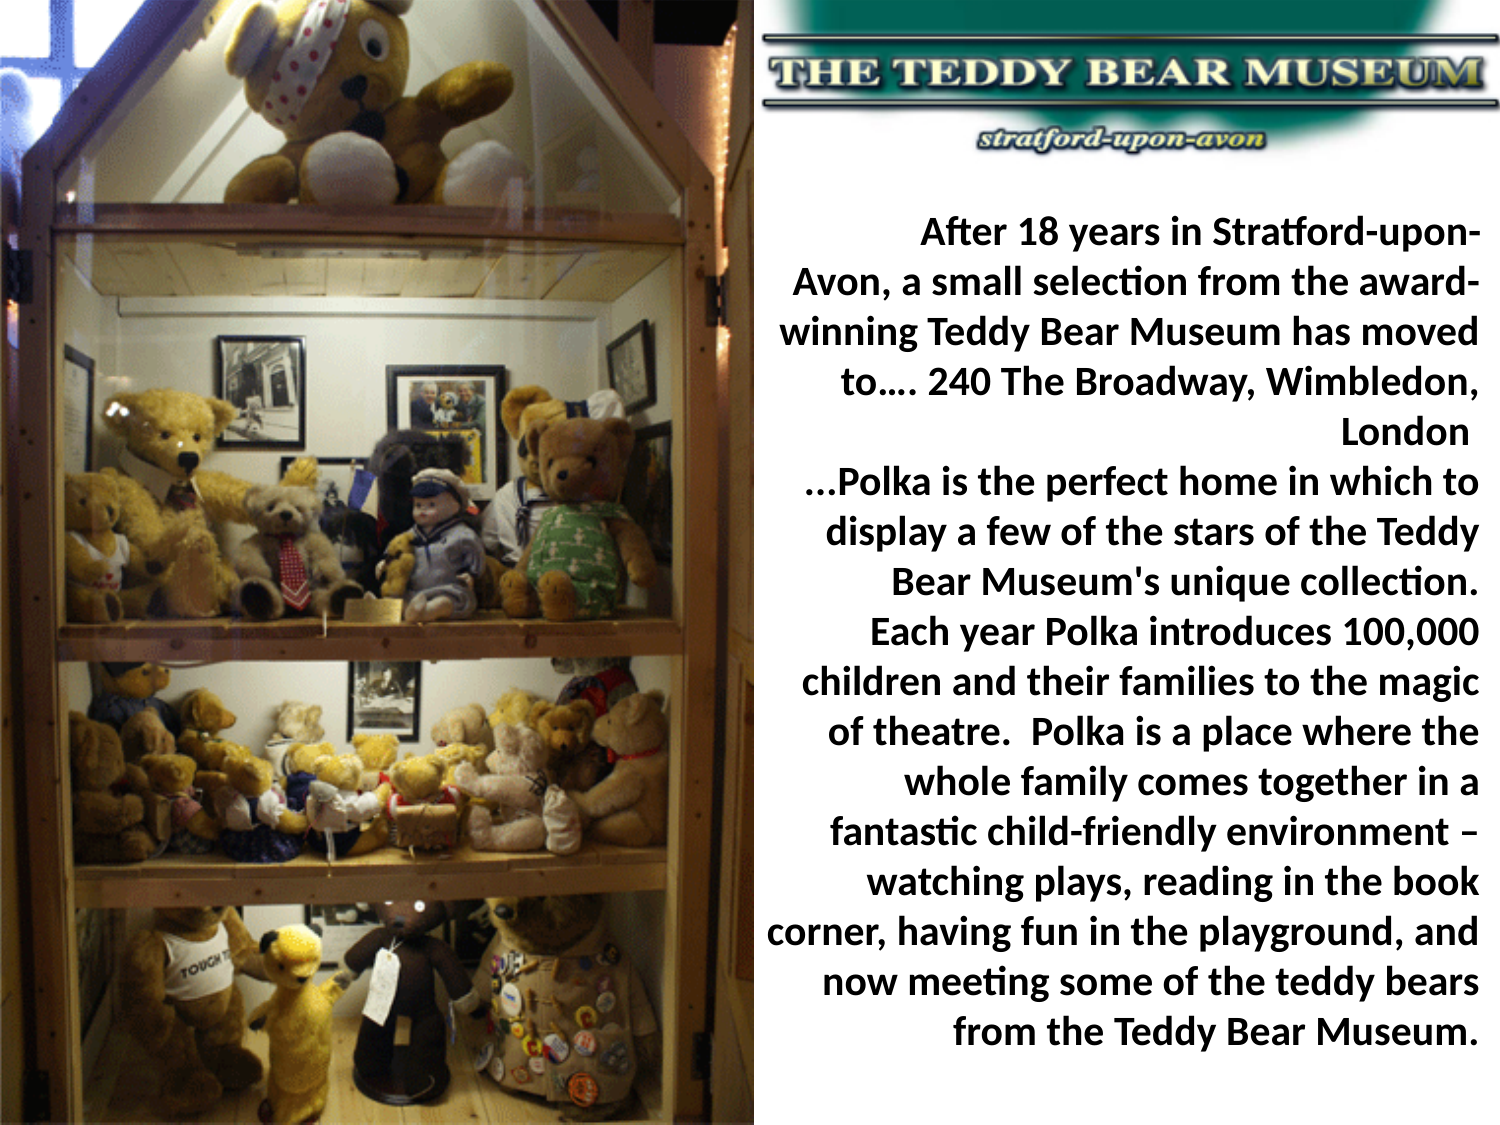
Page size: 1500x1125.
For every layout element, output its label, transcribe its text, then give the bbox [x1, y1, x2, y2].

picture [0, 0, 754, 1125]
picture [757, 0, 1500, 197]
text_box After 18 years in Stratford-upon-Avon, a small selection from the award-winning Teddy Bear Museum has moved to…. 240 The Broadway, Wimbledon, London ...Polka is the perfect home in which to display a few of the stars of the Teddy Bear Museum's unique collection. Each year Polka introduces 100,000 children and their families to the magic of theatre. Polka is a place where the whole family comes together in a fantastic child-friendly environment – watching plays, reading in the book corner, having fun in the playground, and now meeting some of the teddy bears from the Teddy Bear Museum. [757, 205, 1495, 1112]
